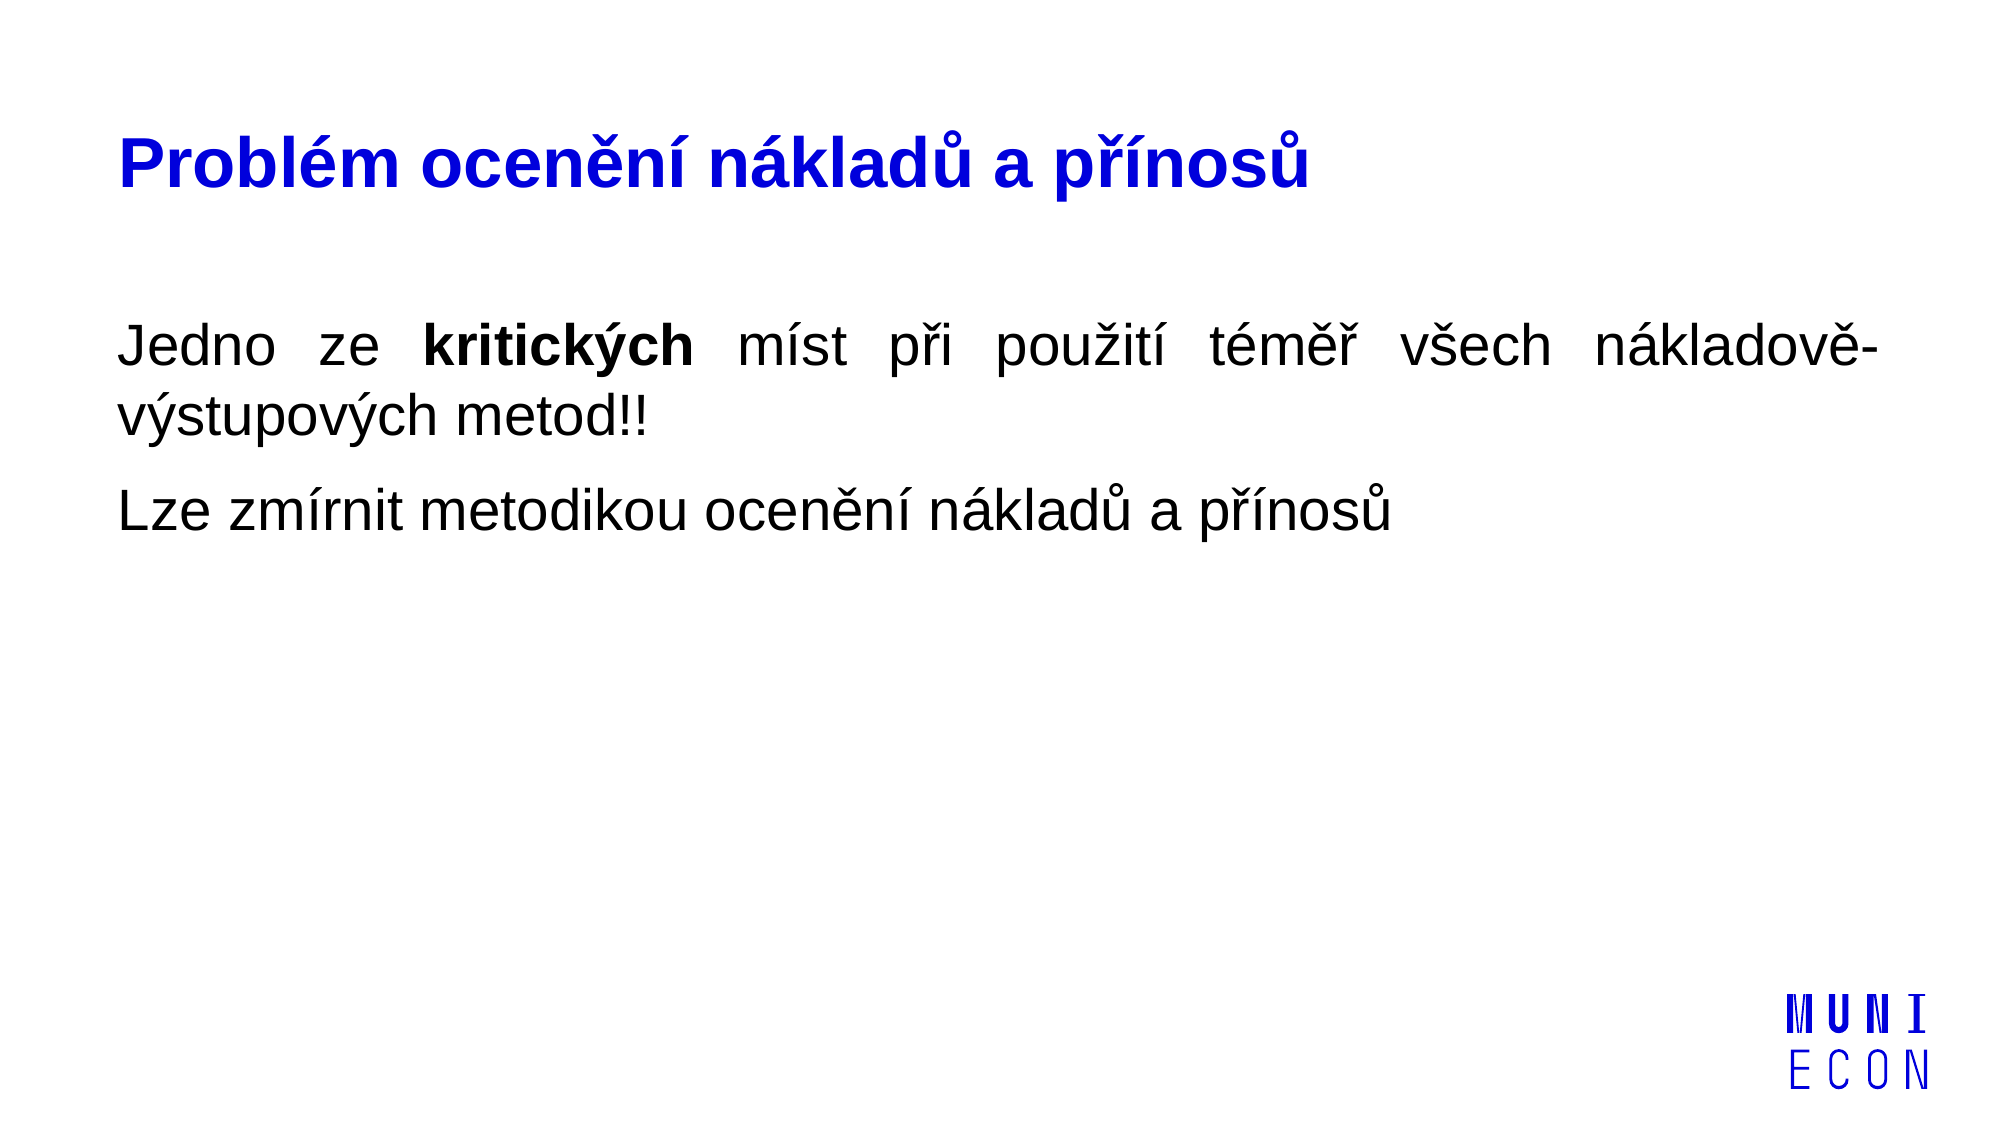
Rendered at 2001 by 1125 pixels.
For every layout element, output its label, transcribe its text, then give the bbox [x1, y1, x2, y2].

list Jedno ze kritických míst při použití téměř všech nákladově-výstupových metod!! Lze zmírnit metodikou ocenění nákladů a přínosů [117, 307, 1882, 957]
title Problém ocenění nákladů a přínosů [118, 118, 1883, 193]
